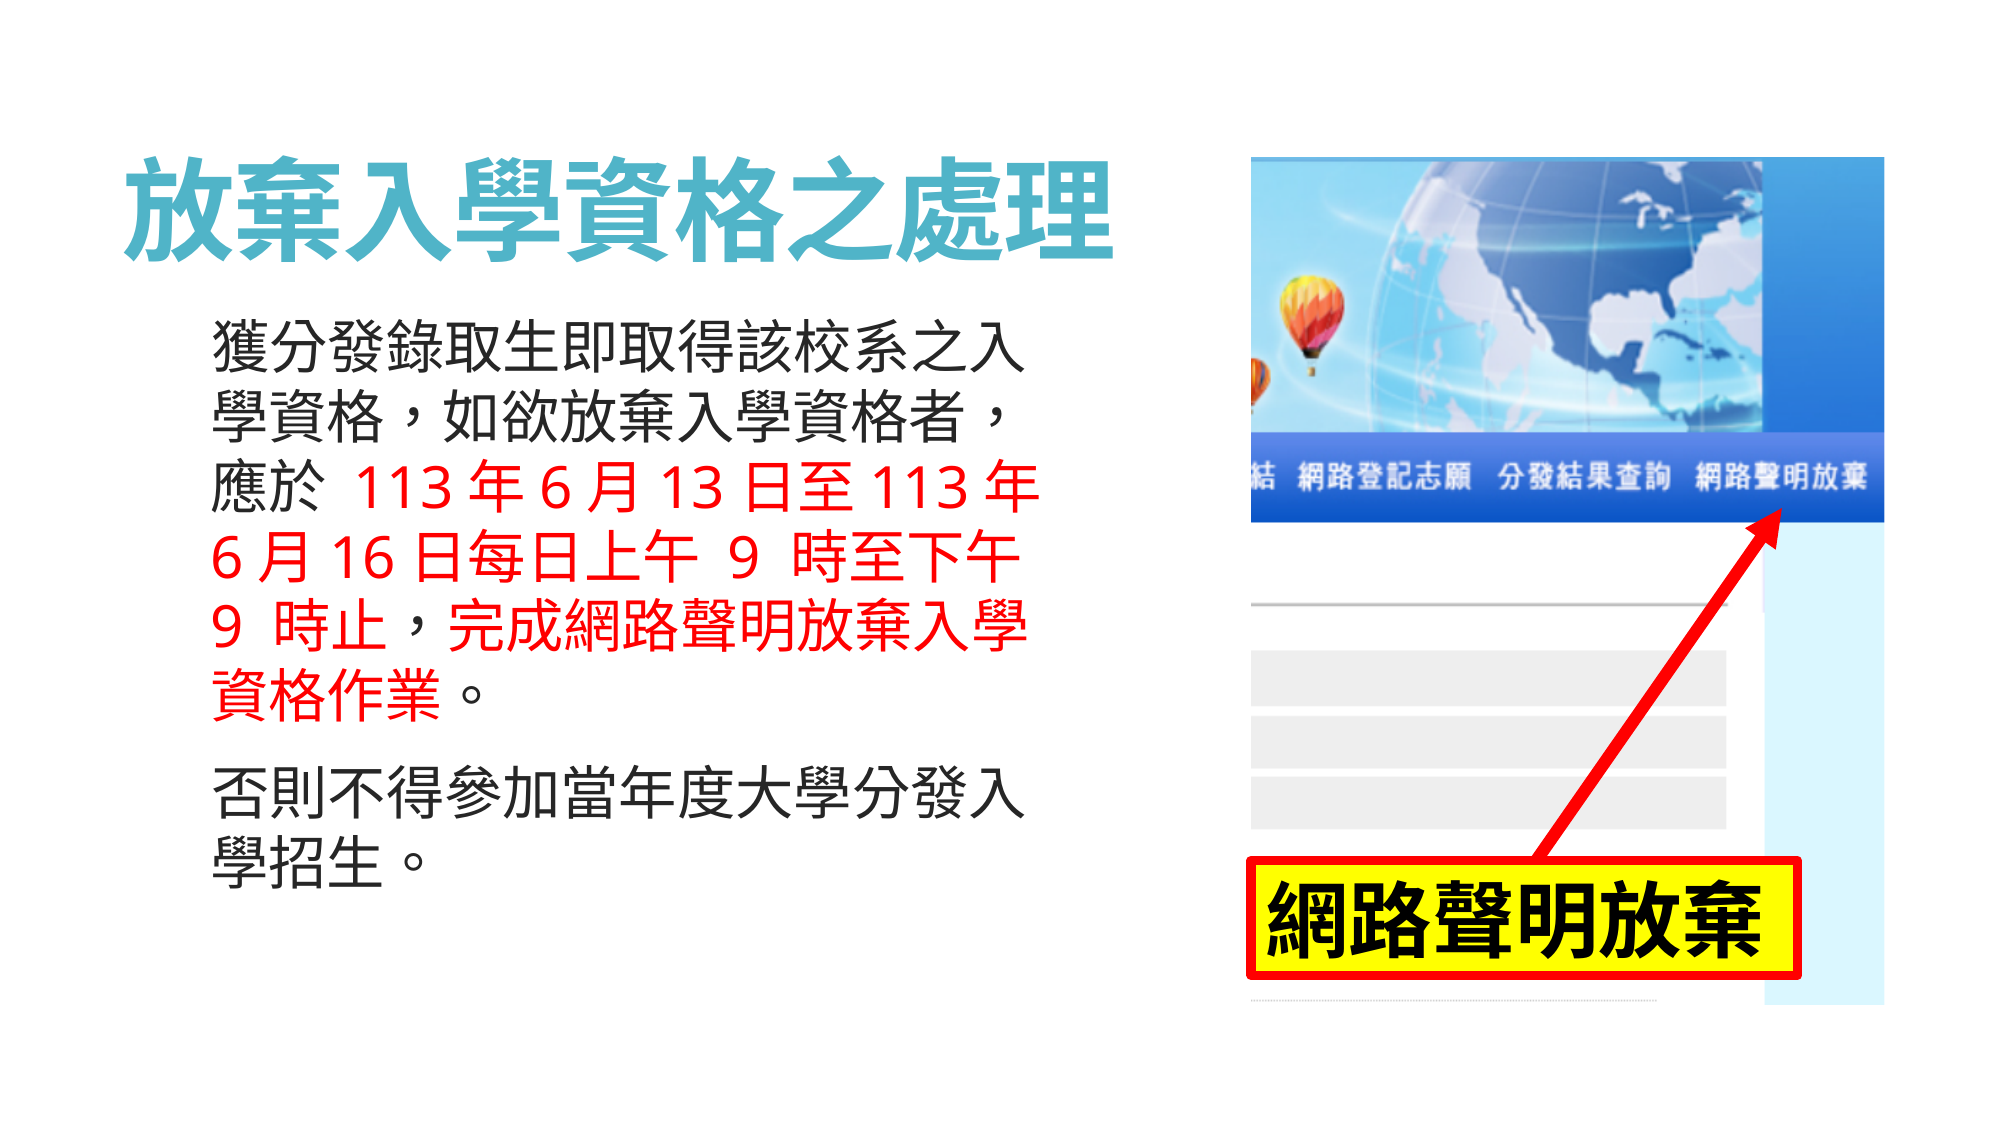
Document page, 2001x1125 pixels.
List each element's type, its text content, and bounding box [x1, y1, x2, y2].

list 獲分發錄取生即取得該校系之入學資格，如欲放棄入學資格者，應於 113年6月13日至113年6月16日每日上午 9 時至下午 9 時止，完成網路聲明放棄入學資格作業。 否則不得參加當年度大學分發入學招生。 [180, 302, 1073, 1037]
title 放棄入學資格之處理 [107, 81, 1875, 354]
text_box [1535, 507, 1783, 861]
picture [1250, 157, 1893, 1005]
